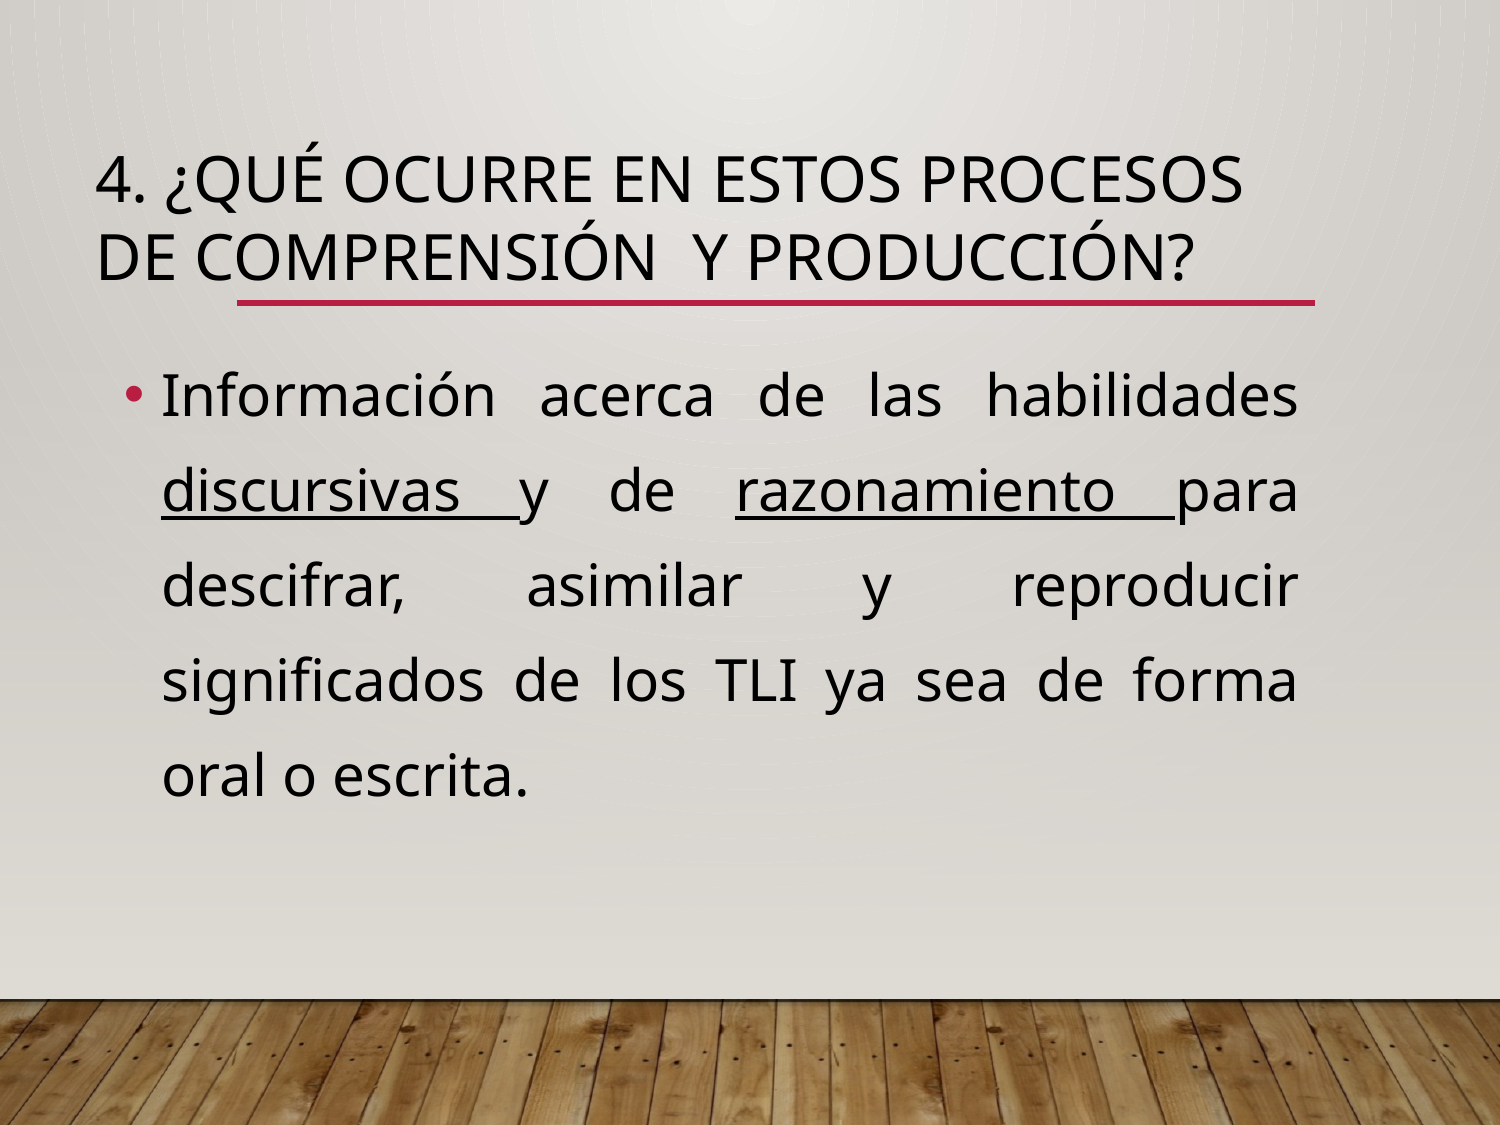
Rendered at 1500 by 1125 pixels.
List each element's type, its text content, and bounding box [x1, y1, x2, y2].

list Información acerca de las habilidades discursivas y de razonamiento para descifrar, asimilar y reproducir significados de los TLI ya sea de forma oral o escrita. [108, 330, 1315, 897]
picture [0, 999, 1500, 1125]
title 4. ¿qué ocurre en estos procesos de comprensión y producción? [80, 131, 1315, 305]
